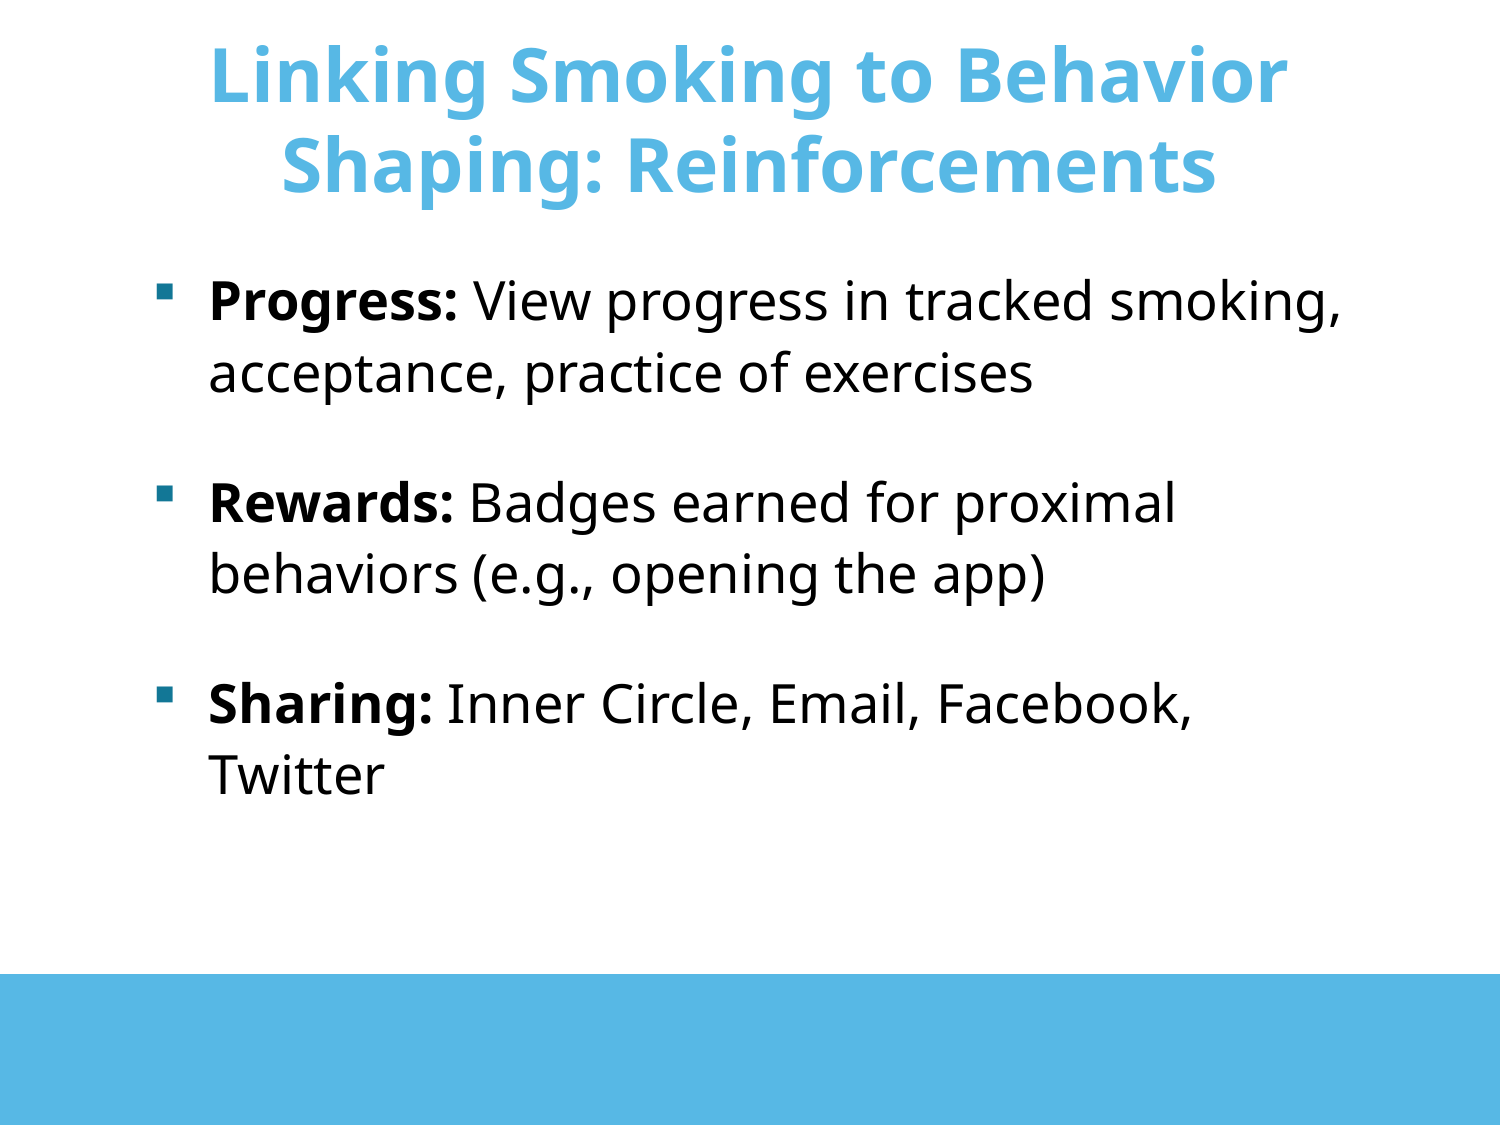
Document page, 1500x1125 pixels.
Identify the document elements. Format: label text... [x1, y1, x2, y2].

title Linking Smoking to Behavior Shaping: Reinforcements [137, 17, 1363, 216]
picture [0, 974, 1500, 1125]
list Progress: View progress in tracked smoking, acceptance, practice of exercises Rewards: Badges earned for proximal behaviors (e.g., opening the app) Sharing: Inner Circle, Email, Facebook, Twitter [137, 252, 1375, 858]
